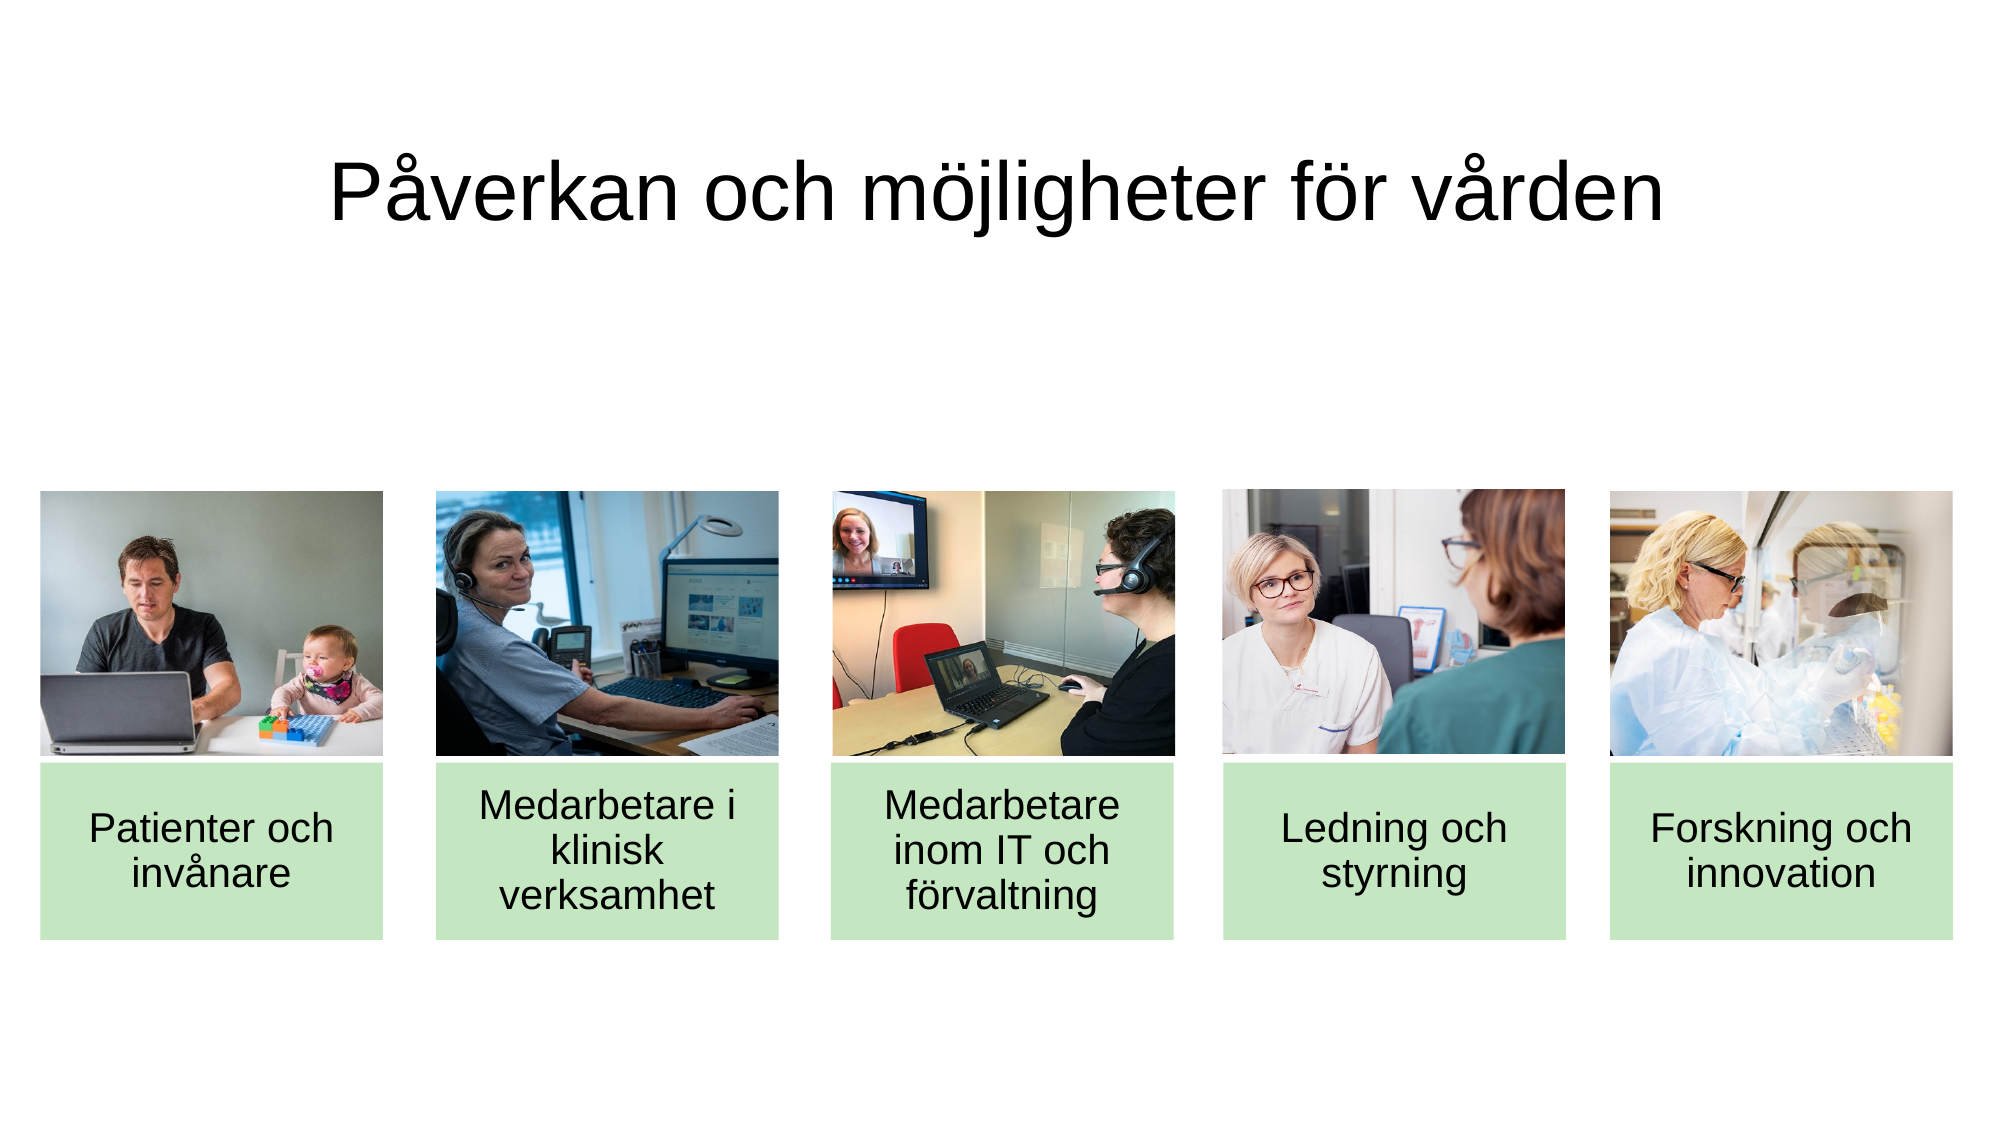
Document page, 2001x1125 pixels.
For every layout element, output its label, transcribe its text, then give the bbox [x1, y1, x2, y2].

text_box [40, 491, 383, 756]
text_box Påverkan och möjligheter för vården [313, 153, 1694, 247]
text_box [1610, 491, 1953, 756]
text_box Medarbetare i klinisk verksamhet [436, 762, 779, 940]
text_box Patienter och invånare [40, 762, 383, 940]
text_box [832, 491, 1176, 756]
text_box Medarbetare inom IT och förvaltning [830, 762, 1174, 940]
text_box [1222, 489, 1565, 754]
text_box Forskning och innovation [1610, 762, 1953, 940]
text_box Ledning och styrning [1223, 762, 1566, 940]
text_box [436, 491, 779, 756]
